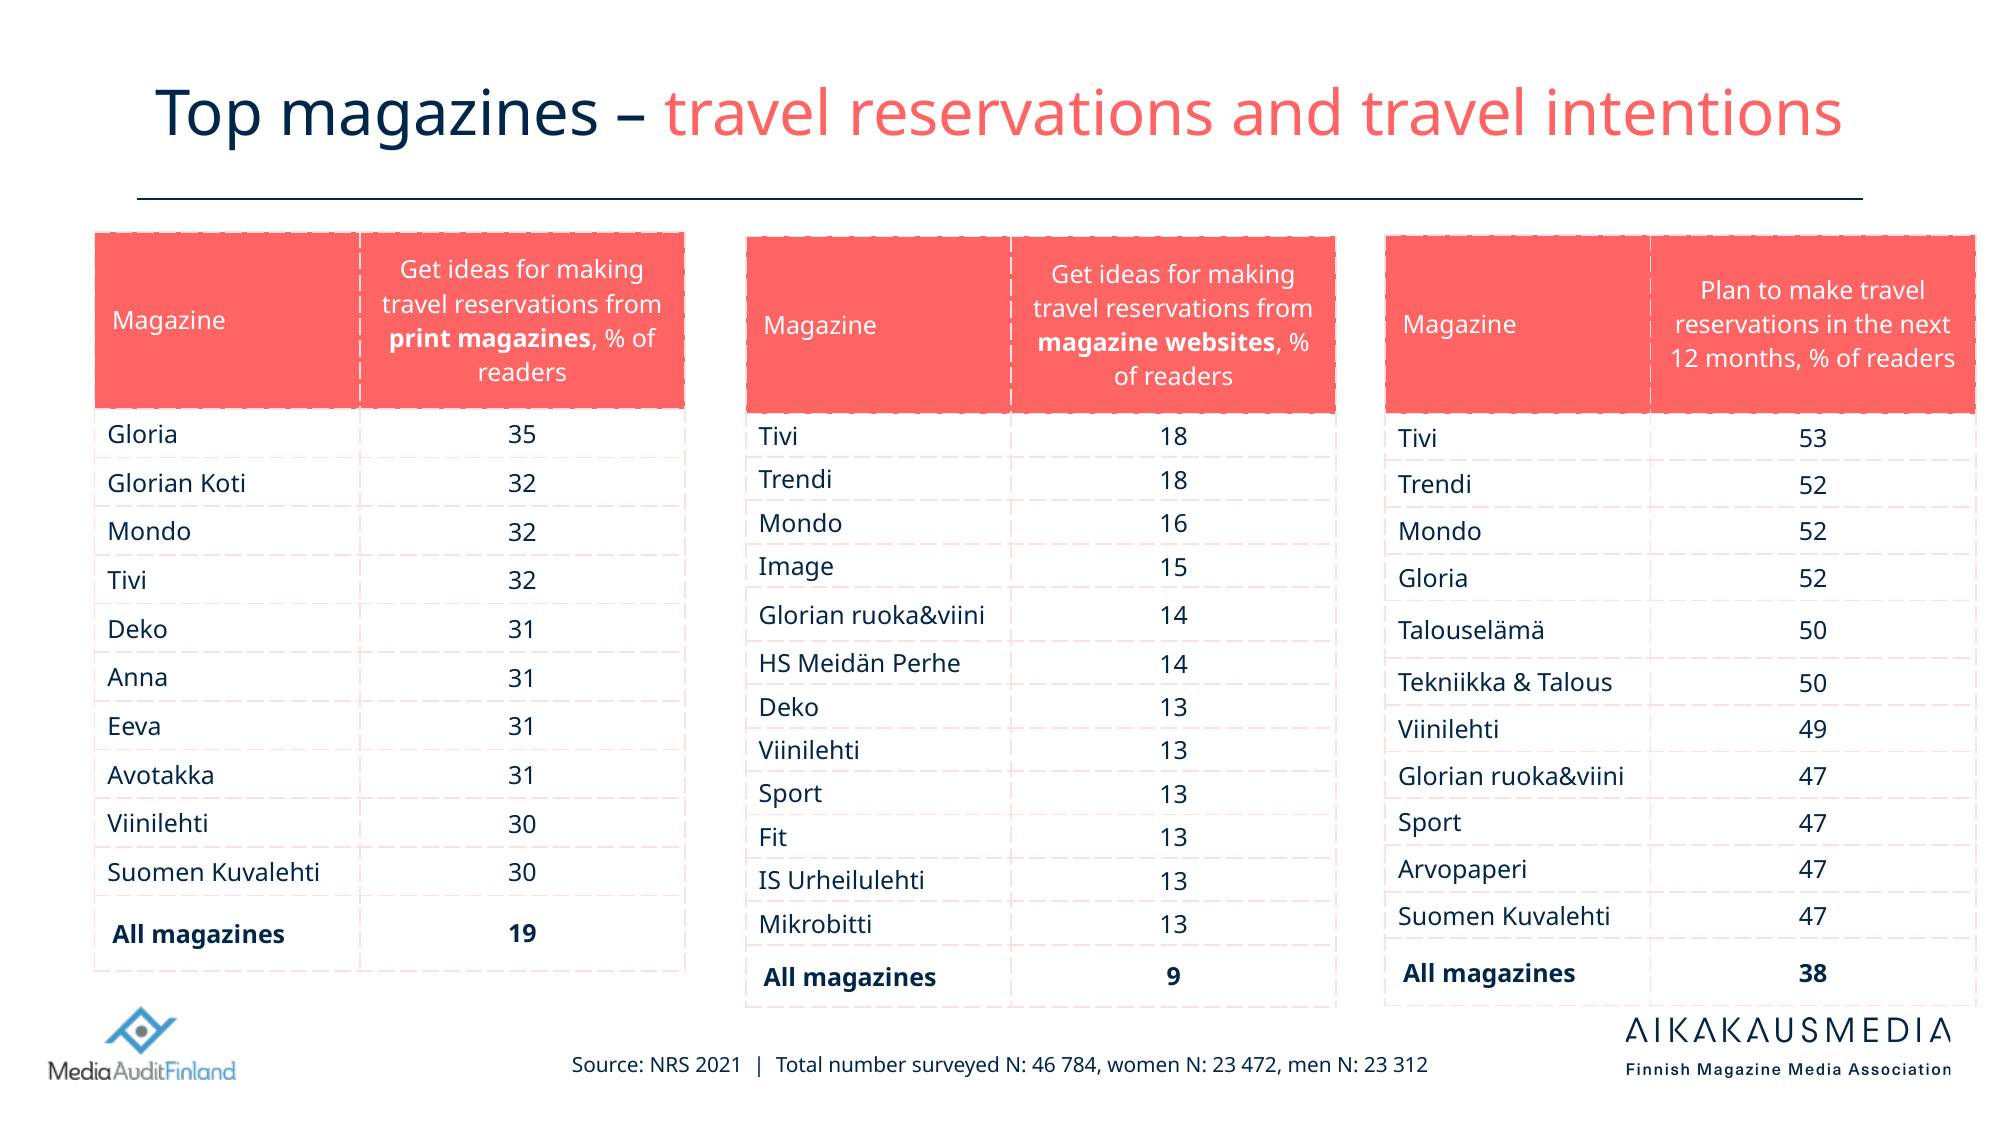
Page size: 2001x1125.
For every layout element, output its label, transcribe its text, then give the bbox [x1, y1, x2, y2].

table_cell Mondo [95, 506, 360, 555]
table_cell Viinilehti [1385, 705, 1650, 752]
table_cell Trendi [1385, 460, 1650, 507]
table_cell 14 [1011, 641, 1336, 684]
table_cell Eeva [95, 701, 360, 750]
table_cell Glorian ruoka&viini [746, 587, 1011, 641]
table_cell Tekniikka & Talous [1385, 658, 1650, 705]
table_cell IS Urheilulehti [746, 858, 1011, 901]
text_box Source: NRS 2021 | Total number surveyed N: 46 784, women N: 23 472, men N: 23 312 [557, 1044, 1443, 1085]
table_cell 47 [1650, 845, 1976, 892]
table_cell Viinilehti [746, 728, 1011, 771]
table_header Get ideas for making travel reservations from magazine websites, % of readers [1011, 236, 1336, 414]
table_cell 14 [1011, 587, 1336, 641]
table_cell 49 [1650, 705, 1976, 752]
table_cell All magazines [95, 896, 360, 971]
table_cell 13 [1011, 814, 1336, 858]
table_cell 32 [360, 506, 685, 555]
table_cell 47 [1650, 892, 1976, 938]
table_cell 13 [1011, 728, 1336, 771]
table_cell 52 [1650, 507, 1976, 554]
table_cell 30 [360, 847, 685, 896]
table_cell Fit [746, 814, 1011, 858]
table_cell All magazines [746, 945, 1011, 1007]
table_cell Sport [1385, 798, 1650, 845]
table_cell Deko [95, 604, 360, 652]
table_cell 13 [1011, 771, 1336, 814]
table_cell Trendi [746, 457, 1011, 500]
table_cell Suomen Kuvalehti [95, 847, 360, 896]
table_cell Viinilehti [95, 798, 360, 847]
picture [32, 995, 250, 1097]
table_cell 31 [360, 701, 685, 750]
table_cell Glorian Koti [95, 458, 360, 506]
table_cell 47 [1650, 798, 1976, 845]
table_cell 53 [1650, 414, 1976, 460]
table_cell 31 [360, 604, 685, 652]
table_cell 31 [360, 652, 685, 701]
table_cell Tivi [95, 555, 360, 604]
table_cell 18 [1011, 457, 1336, 500]
table_cell Tivi [1385, 414, 1650, 460]
table_cell 19 [360, 896, 685, 971]
table_cell 50 [1650, 658, 1976, 705]
table_cell Anna [95, 652, 360, 701]
table_cell 9 [1011, 945, 1336, 1007]
table_cell 18 [1011, 414, 1336, 457]
table_cell Mondo [746, 500, 1011, 544]
table_header Get ideas for making travel reservations from print magazines, % of readers [360, 232, 685, 409]
table_cell 13 [1011, 858, 1336, 901]
table_cell Arvopaperi [1385, 845, 1650, 892]
table_cell Suomen Kuvalehti [1385, 892, 1650, 938]
table_cell 16 [1011, 500, 1336, 544]
table_cell 38 [1650, 938, 1976, 1005]
table_cell All magazines [1385, 938, 1650, 1005]
table_cell 52 [1650, 460, 1976, 507]
table_header Magazine [1385, 235, 1650, 414]
table_cell Sport [746, 771, 1011, 814]
table_cell 15 [1011, 544, 1336, 587]
table_cell 13 [1011, 684, 1336, 728]
table_cell HS Meidän Perhe [746, 641, 1011, 684]
table_cell Image [746, 544, 1011, 587]
table_cell Gloria [95, 409, 360, 458]
table_cell Tivi [746, 414, 1011, 457]
table_cell Gloria [1385, 554, 1650, 600]
table_cell Mikrobitti [746, 901, 1011, 945]
table_cell 31 [360, 750, 685, 798]
table_header Magazine [95, 232, 360, 409]
table_cell 52 [1650, 554, 1976, 600]
table_header Plan to make travel reservations in the next 12 months, % of readers [1650, 235, 1976, 414]
table_cell Glorian ruoka&viini [1385, 752, 1650, 798]
title Top magazines – travel reservations and travel intentions [137, 58, 1863, 183]
table_cell Avotakka [95, 750, 360, 798]
table_cell 32 [360, 555, 685, 604]
table_header Magazine [746, 236, 1011, 414]
table_cell Mondo [1385, 507, 1650, 554]
table_cell 30 [360, 798, 685, 847]
table_cell Deko [746, 684, 1011, 728]
table_cell 13 [1011, 901, 1336, 945]
table_cell 32 [360, 458, 685, 506]
table_cell 35 [360, 409, 685, 458]
table_cell Talouselämä [1385, 600, 1650, 658]
table_cell 50 [1650, 600, 1976, 658]
table_cell 47 [1650, 752, 1976, 798]
